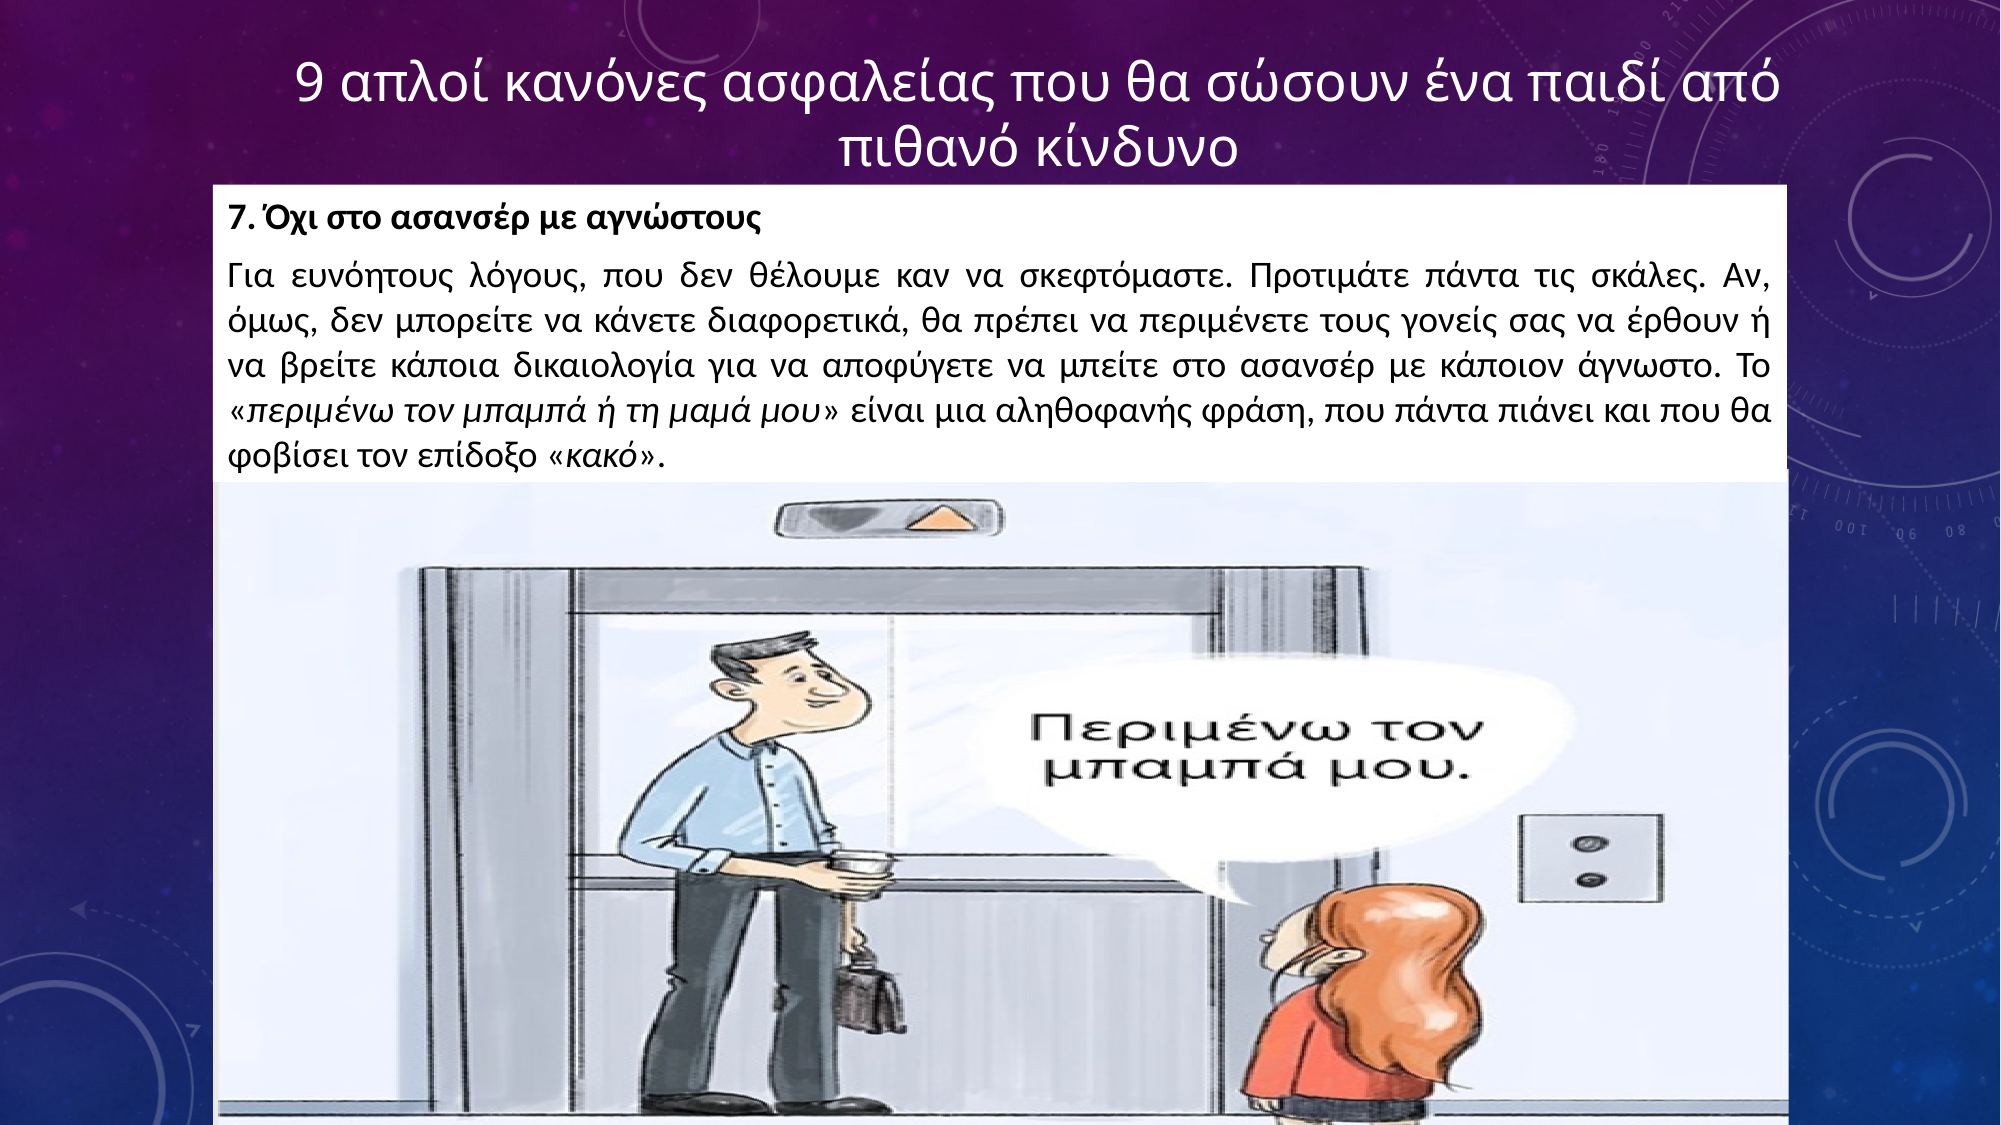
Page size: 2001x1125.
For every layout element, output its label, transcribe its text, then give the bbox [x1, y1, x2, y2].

title 9 απλοί κανόνες ασφαλείας που θα σώσουν ένα παιδί από πιθανό κίνδυνο [213, 35, 1866, 190]
picture [0, 0, 2001, 1125]
text_box 7. Όχι στο ασανσέρ με αγνώστους Για ευνόητους λόγους, που δεν θέλουμε καν να σκεφτόμαστε. Προτιμάτε πάντα τις σκάλες. Αν, όμως, δεν μπορείτε να κάνετε διαφορετικά, θα πρέπει να περιμένετε τους γονείς σας να έρθουν ή να βρείτε κάποια δικαιολογία για να αποφύγετε να μπείτε στο ασανσέρ με κάποιον άγνωστο. Το «περιμένω τον μπαμπά ή τη μαμά μου» είναι μια αληθοφανής φράση, που πάντα πιάνει και που θα φοβίσει τον επίδοξο «κακό». [212, 184, 1787, 469]
